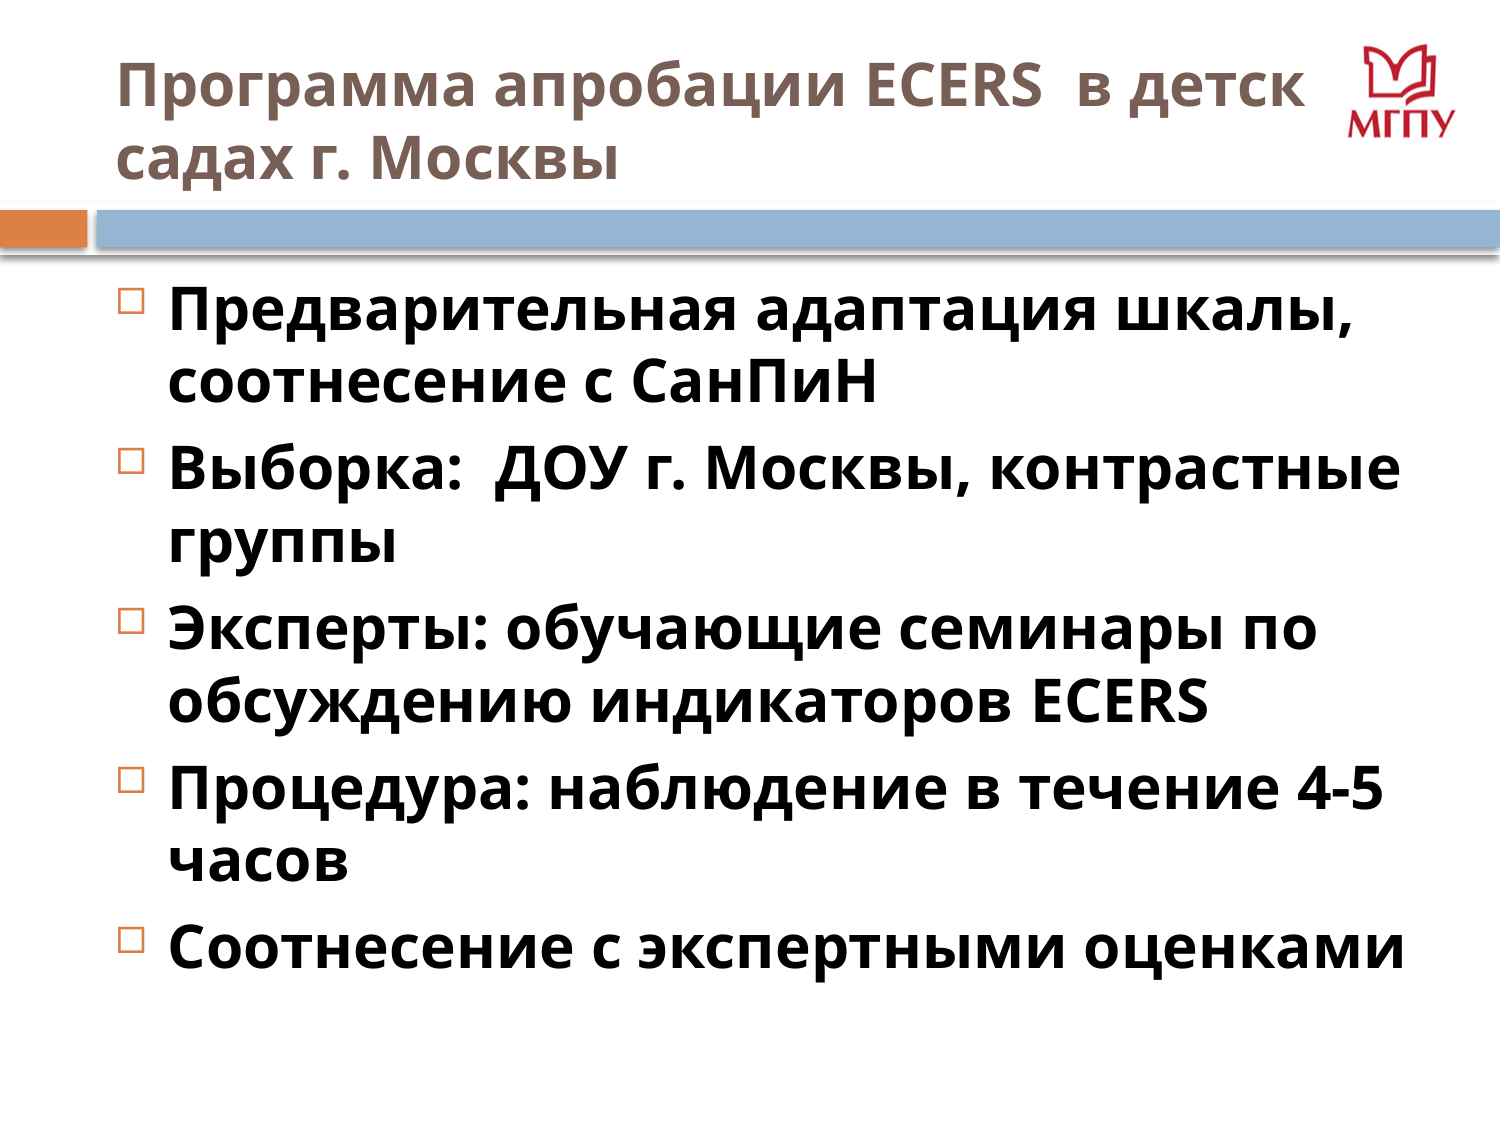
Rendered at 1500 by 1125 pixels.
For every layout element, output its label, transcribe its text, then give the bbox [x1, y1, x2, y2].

picture [1306, 0, 1500, 189]
list Предварительная адаптация шкалы, соотнесение с СанПиН Выборка: ДОУ г. Москвы, контрастные группы Эксперты: обучающие семинары по обсуждению индикаторов ECERS Процедура: наблюдение в течение 4-5 часов Соотнесение с экспертными оценками [100, 262, 1438, 1000]
title Программа апробации ECERS в детских садах г. Москвы [100, 37, 1438, 200]
